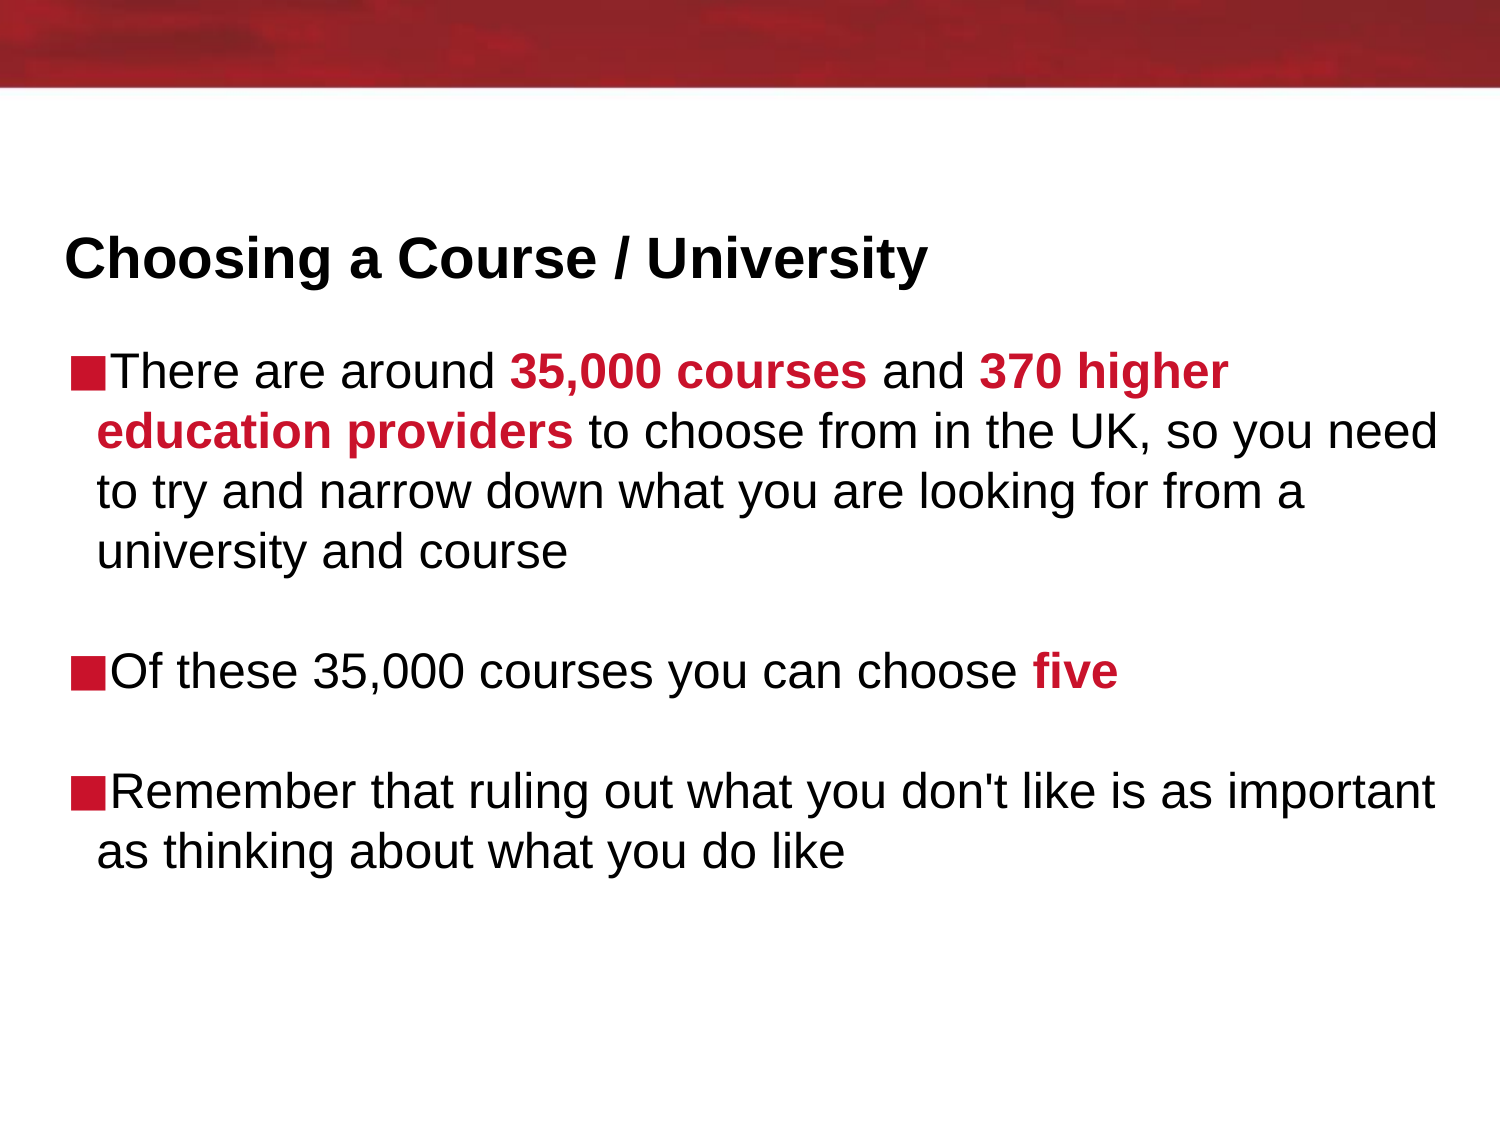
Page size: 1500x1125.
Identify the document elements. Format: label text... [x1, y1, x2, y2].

list There are around 35,000 courses and 370 higher education providers to choose from in the UK, so you need to try and narrow down what you are looking for from a university and course Of these 35,000 courses you can choose five Remember that ruling out what you don't like is as important as thinking about what you do like [67, 338, 1450, 988]
title Choosing a Course / University [64, 219, 1447, 362]
picture [0, 0, 1500, 1125]
